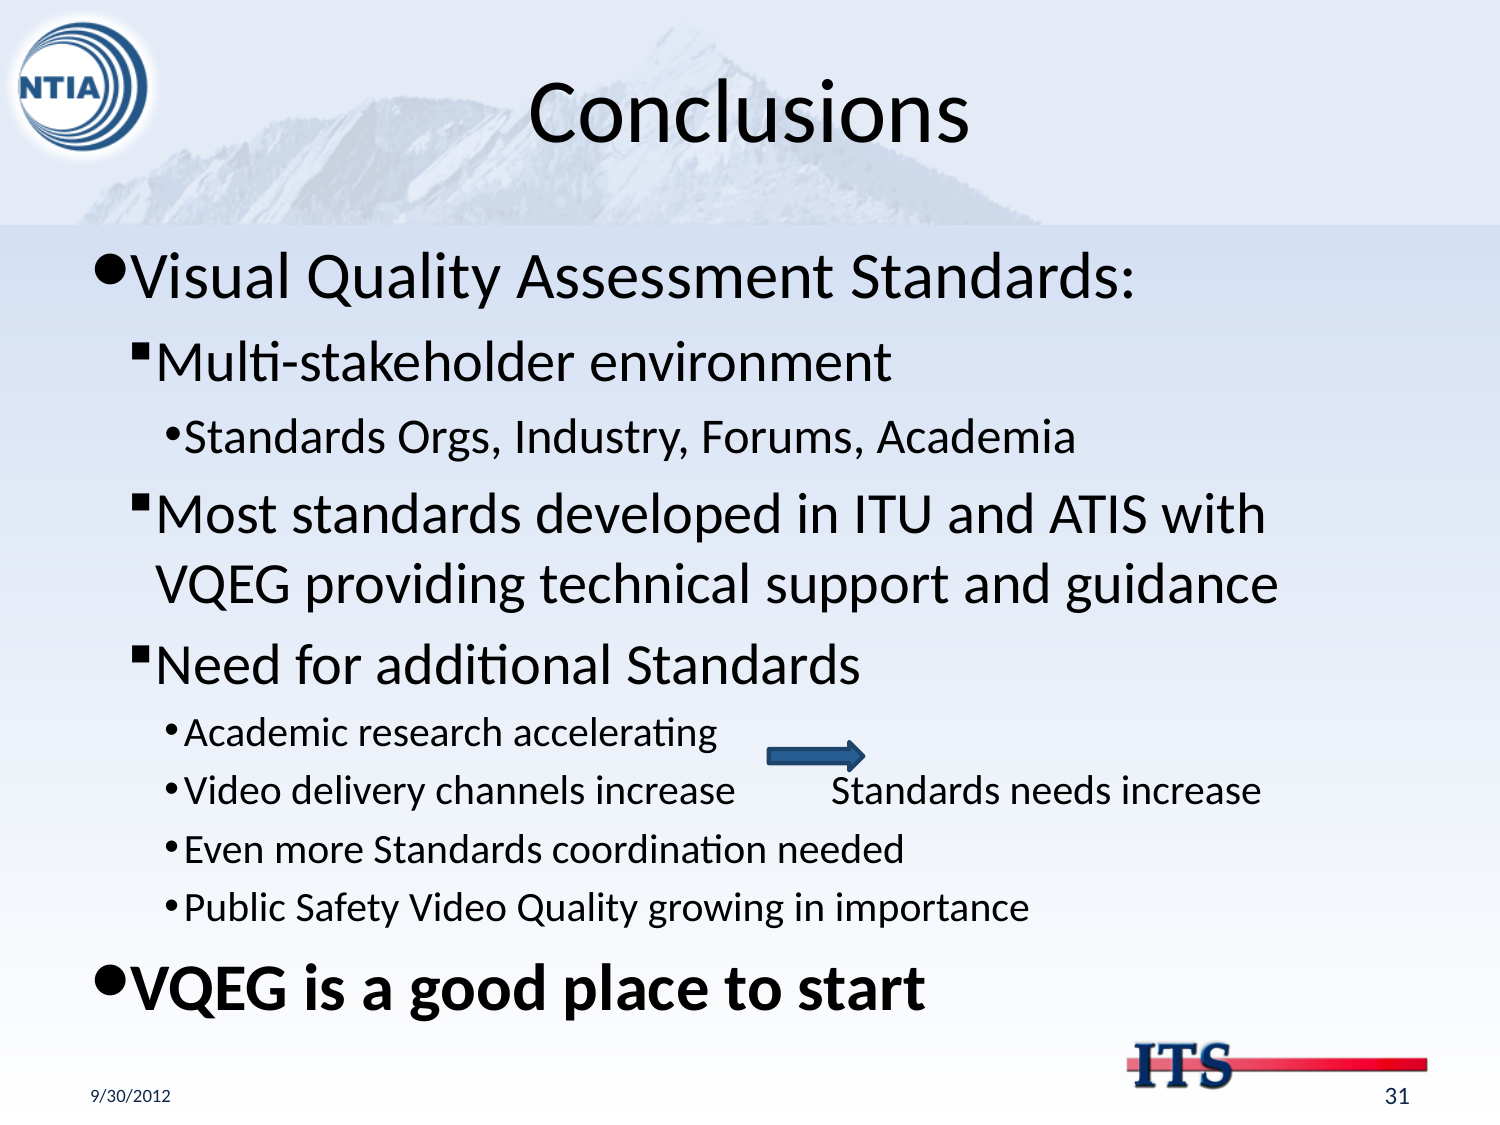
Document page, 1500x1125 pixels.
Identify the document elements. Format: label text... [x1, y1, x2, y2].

slide_number 30 [1087, 1065, 1425, 1125]
list Visual Quality Assessment Standards: Multi-stakeholder environment Standards Orgs, Industry, Forums, Academia Most standards developed in ITU and ATIS with VQEG providing technical support and guidance Need for additional Standards Academic research accelerating Video delivery channels increase Standards needs increase Even more Standards coordination needed Public Safety Video Quality growing in importance VQEG is a good place to start [75, 224, 1425, 1038]
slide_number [75, 1065, 413, 1125]
text_box [766, 740, 866, 773]
picture [1126, 1040, 1429, 1090]
picture [0, 0, 1500, 225]
title Conclusions [75, 24, 1425, 200]
